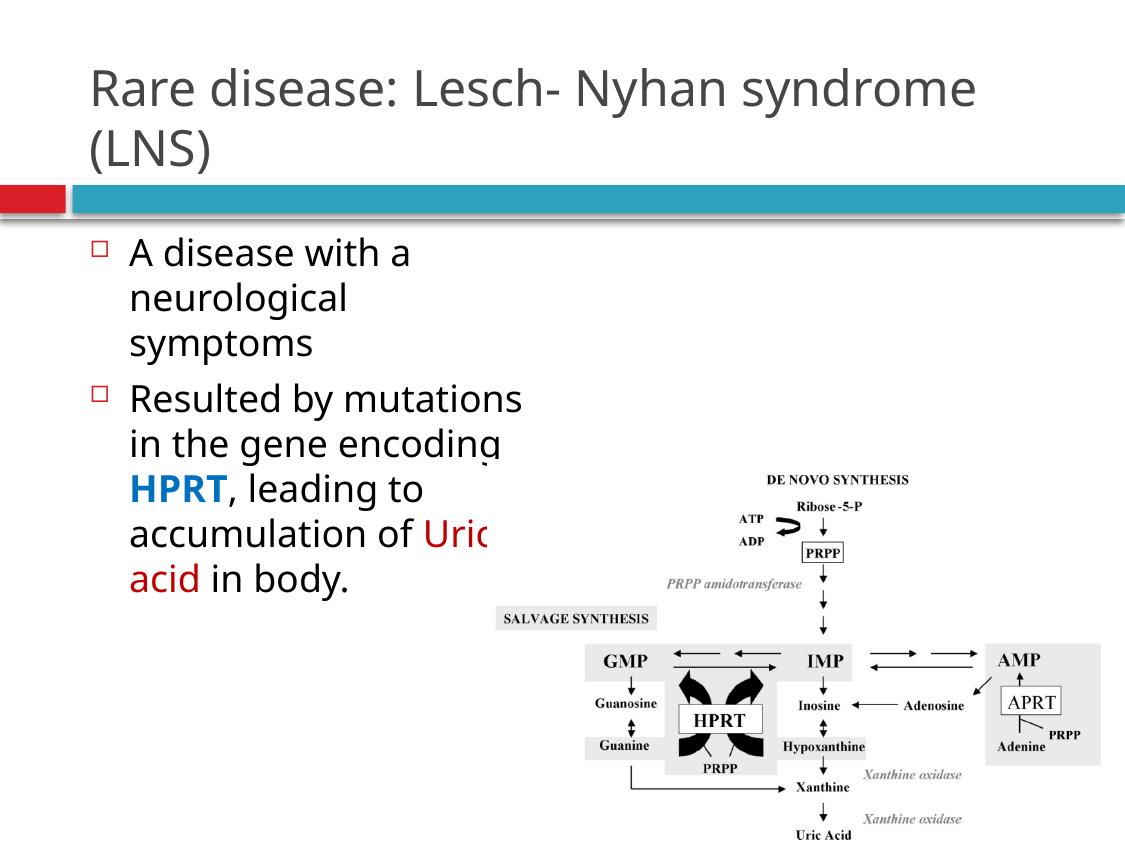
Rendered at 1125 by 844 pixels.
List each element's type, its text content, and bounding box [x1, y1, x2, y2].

picture [487, 459, 1104, 844]
title Rare disease: Lesch- Nyhan syndrome (LNS) [75, 19, 1079, 185]
list A disease with a neurological symptoms Resulted by mutations in the gene encoding HPRT, leading to accumulation of Uric acid in body. [75, 221, 554, 759]
